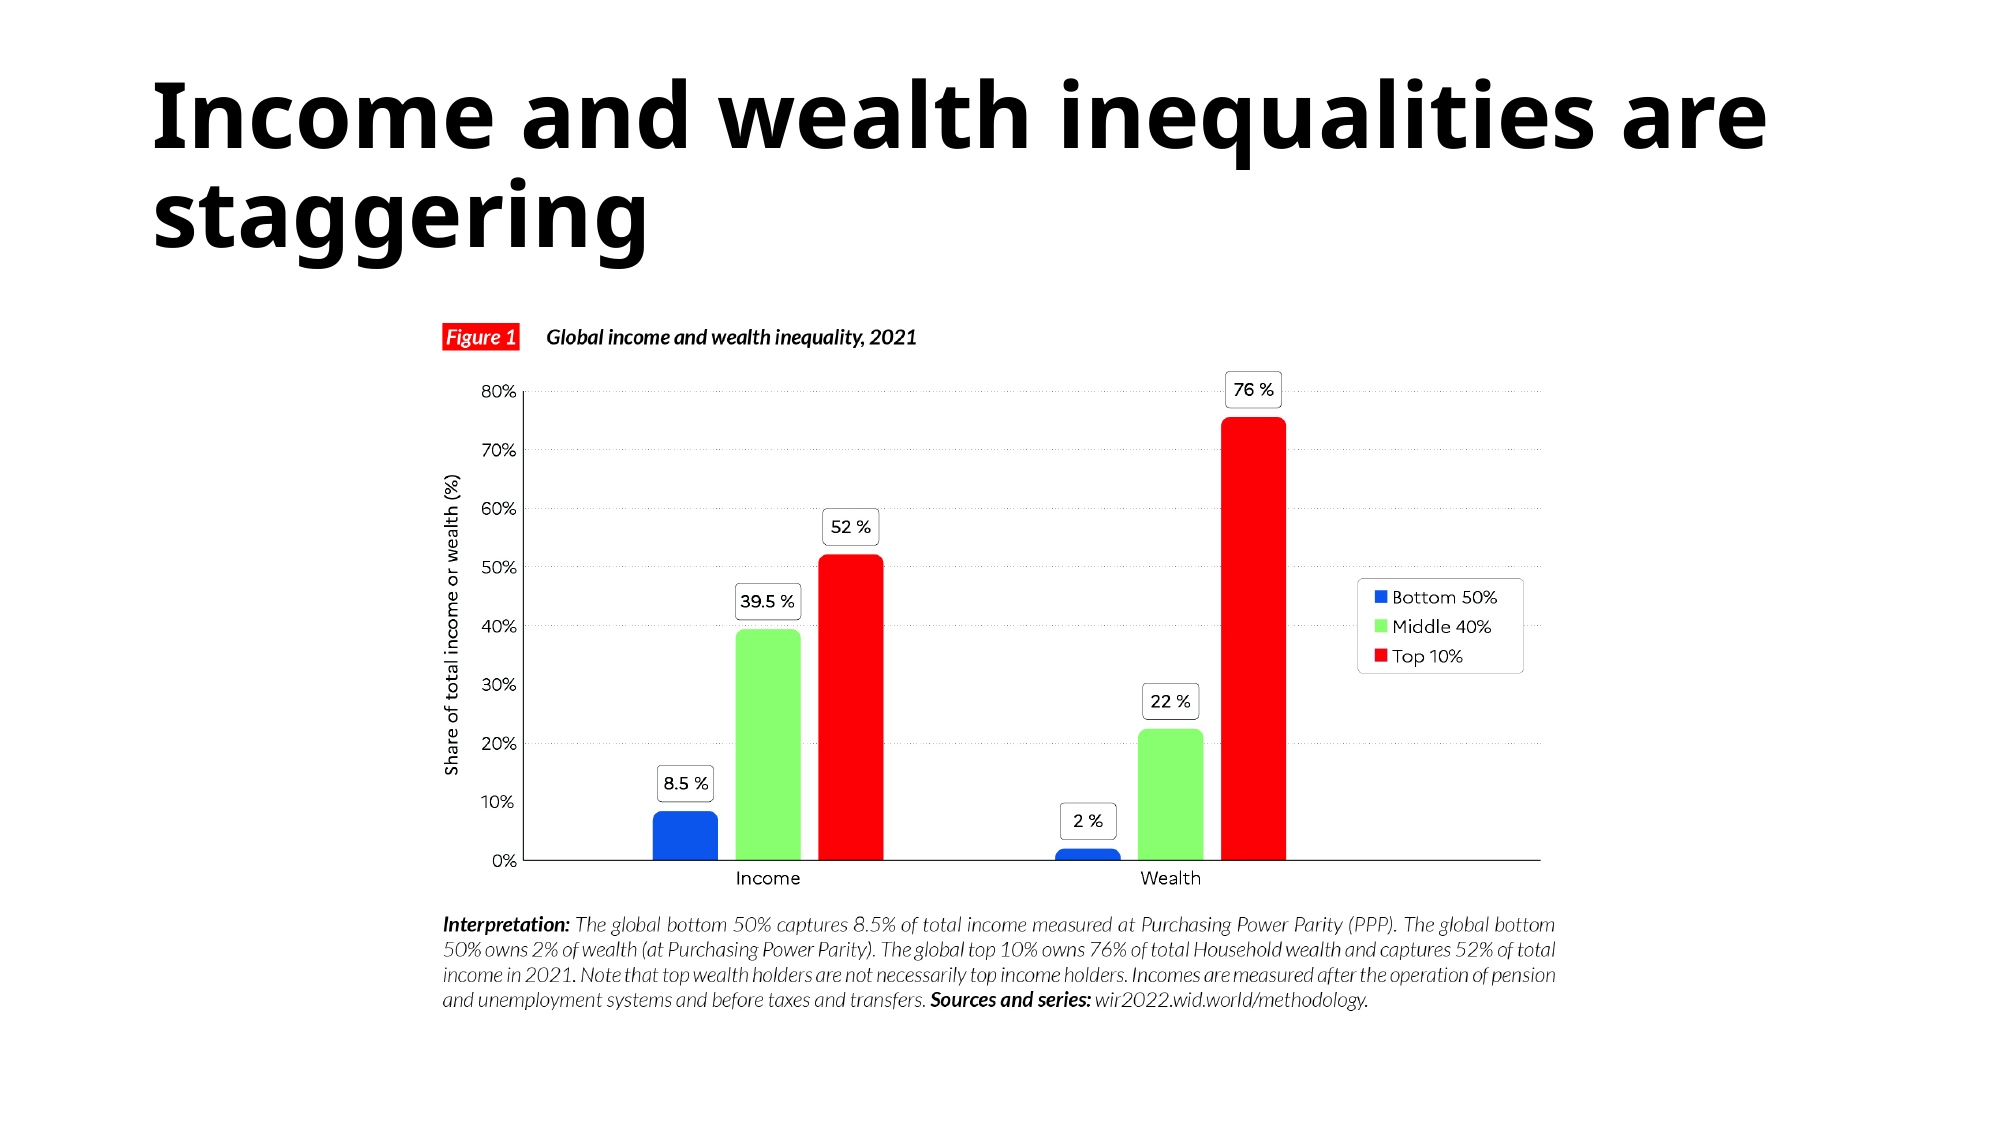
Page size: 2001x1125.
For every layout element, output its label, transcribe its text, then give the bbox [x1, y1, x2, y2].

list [421, 299, 1579, 1014]
title Income and wealth inequalities are staggering [137, 59, 1863, 278]
